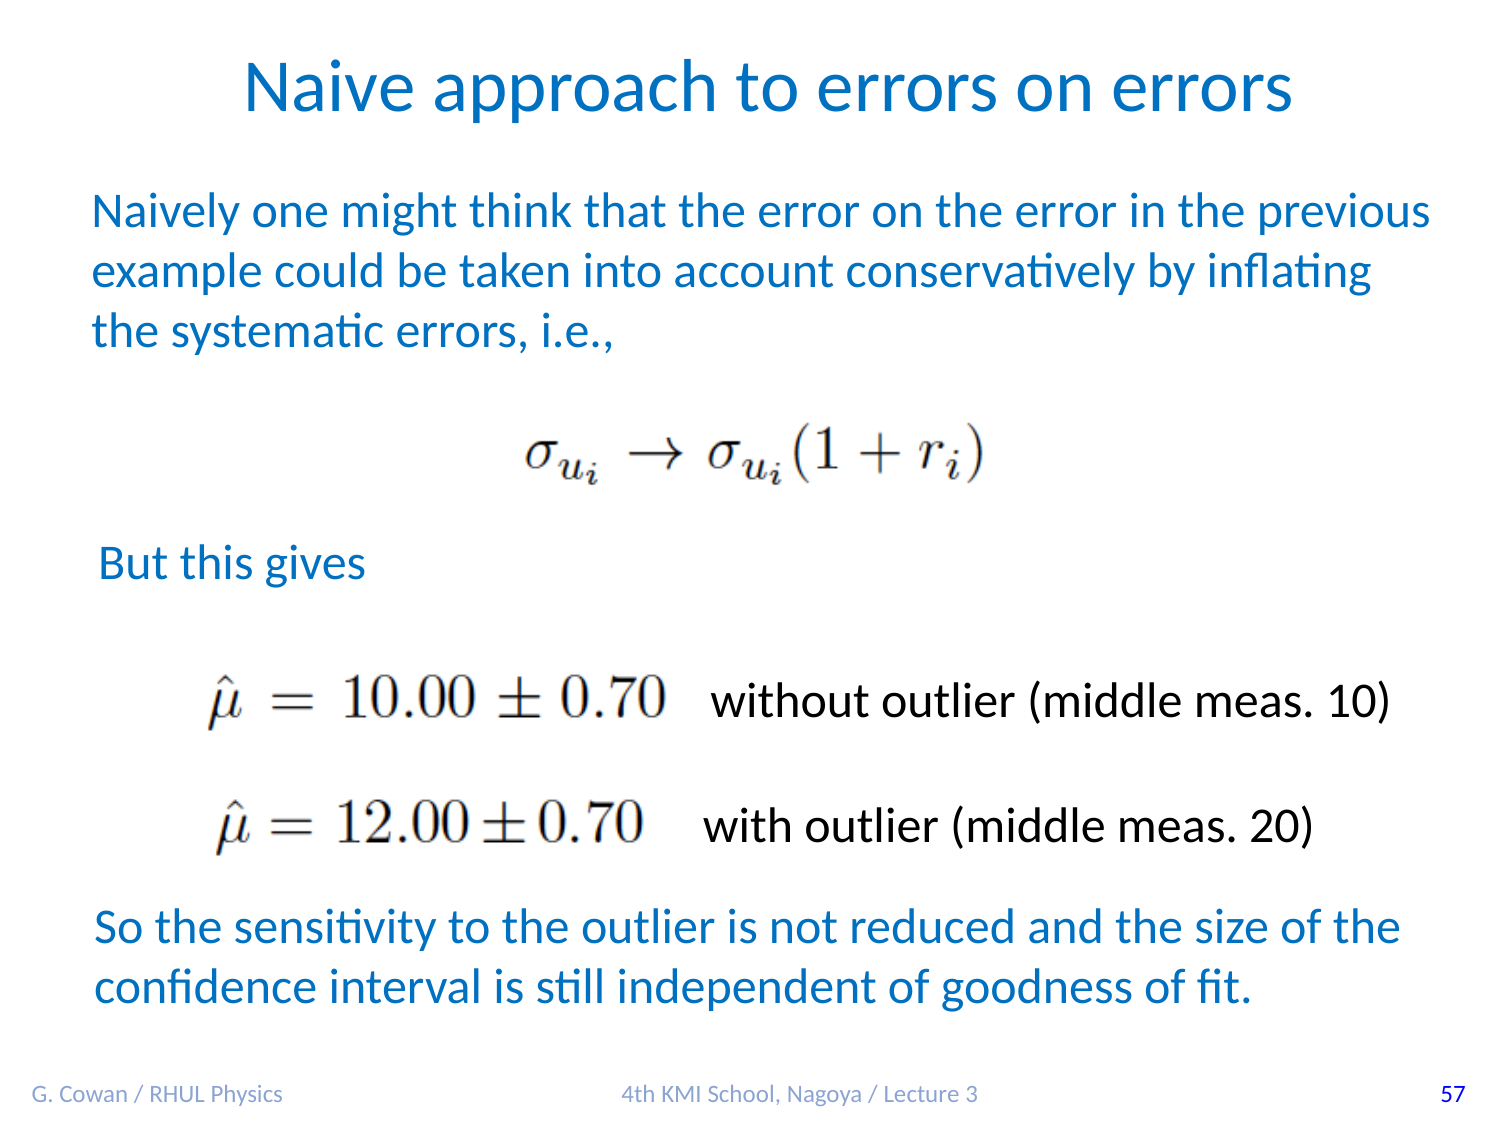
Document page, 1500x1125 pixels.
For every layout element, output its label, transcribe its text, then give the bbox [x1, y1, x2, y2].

picture [519, 418, 987, 496]
picture [196, 664, 680, 742]
picture [204, 789, 651, 867]
text_box But this gives [83, 522, 393, 597]
text_box So the sensitivity to the outlier is not reduced and the size of the confidence interval is still independent of goodness of fit. [79, 885, 1417, 1021]
text_box without outlier (middle meas. 10) [695, 659, 1408, 735]
text_box Naively one might think that the error on the error in the previous example could be taken into account conservatively by inflating the systematic errors, i.e., [76, 170, 1447, 366]
slide_number 57 [1262, 1062, 1481, 1123]
footer 4th KMI School, Nagoya / Lecture 3 [338, 1062, 1262, 1123]
slide_number G. Cowan / RHUL Physics [16, 1062, 338, 1123]
text_box Naive approach to errors on errors [146, 40, 1391, 123]
text_box with outlier (middle meas. 20) [688, 785, 1331, 860]
